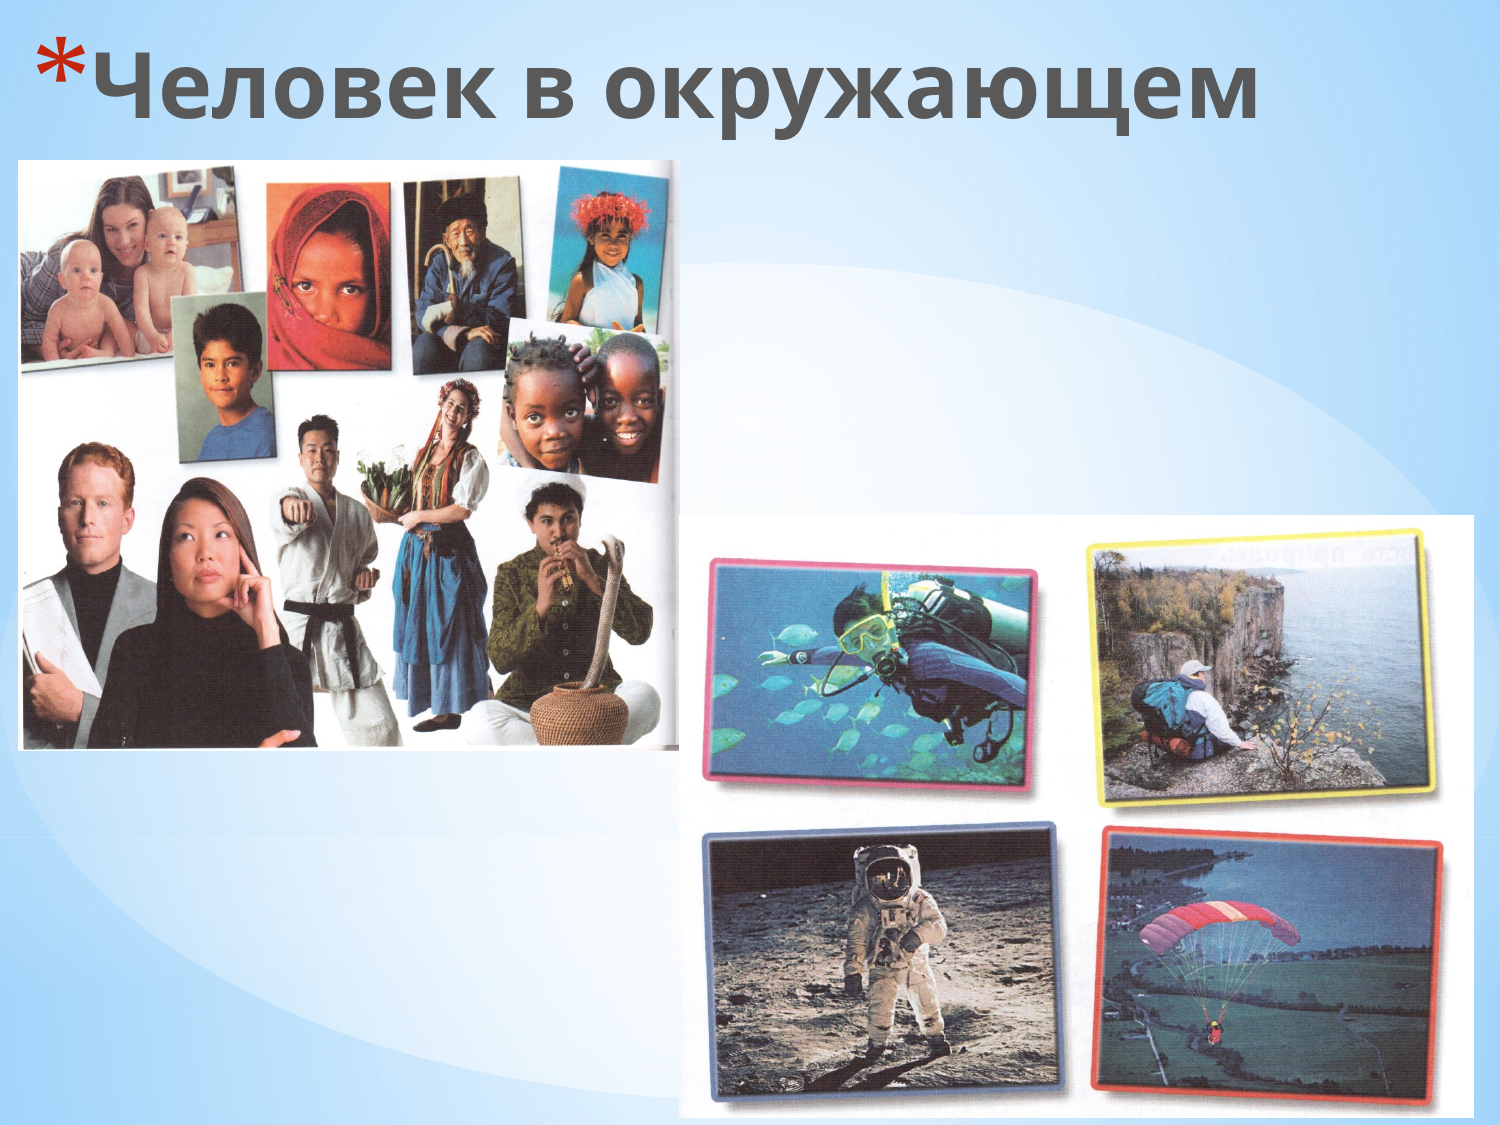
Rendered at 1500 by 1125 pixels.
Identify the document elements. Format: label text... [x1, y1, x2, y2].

title Человек в окружающем мире [17, 19, 1447, 326]
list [17, 160, 680, 751]
picture [679, 514, 1474, 1118]
